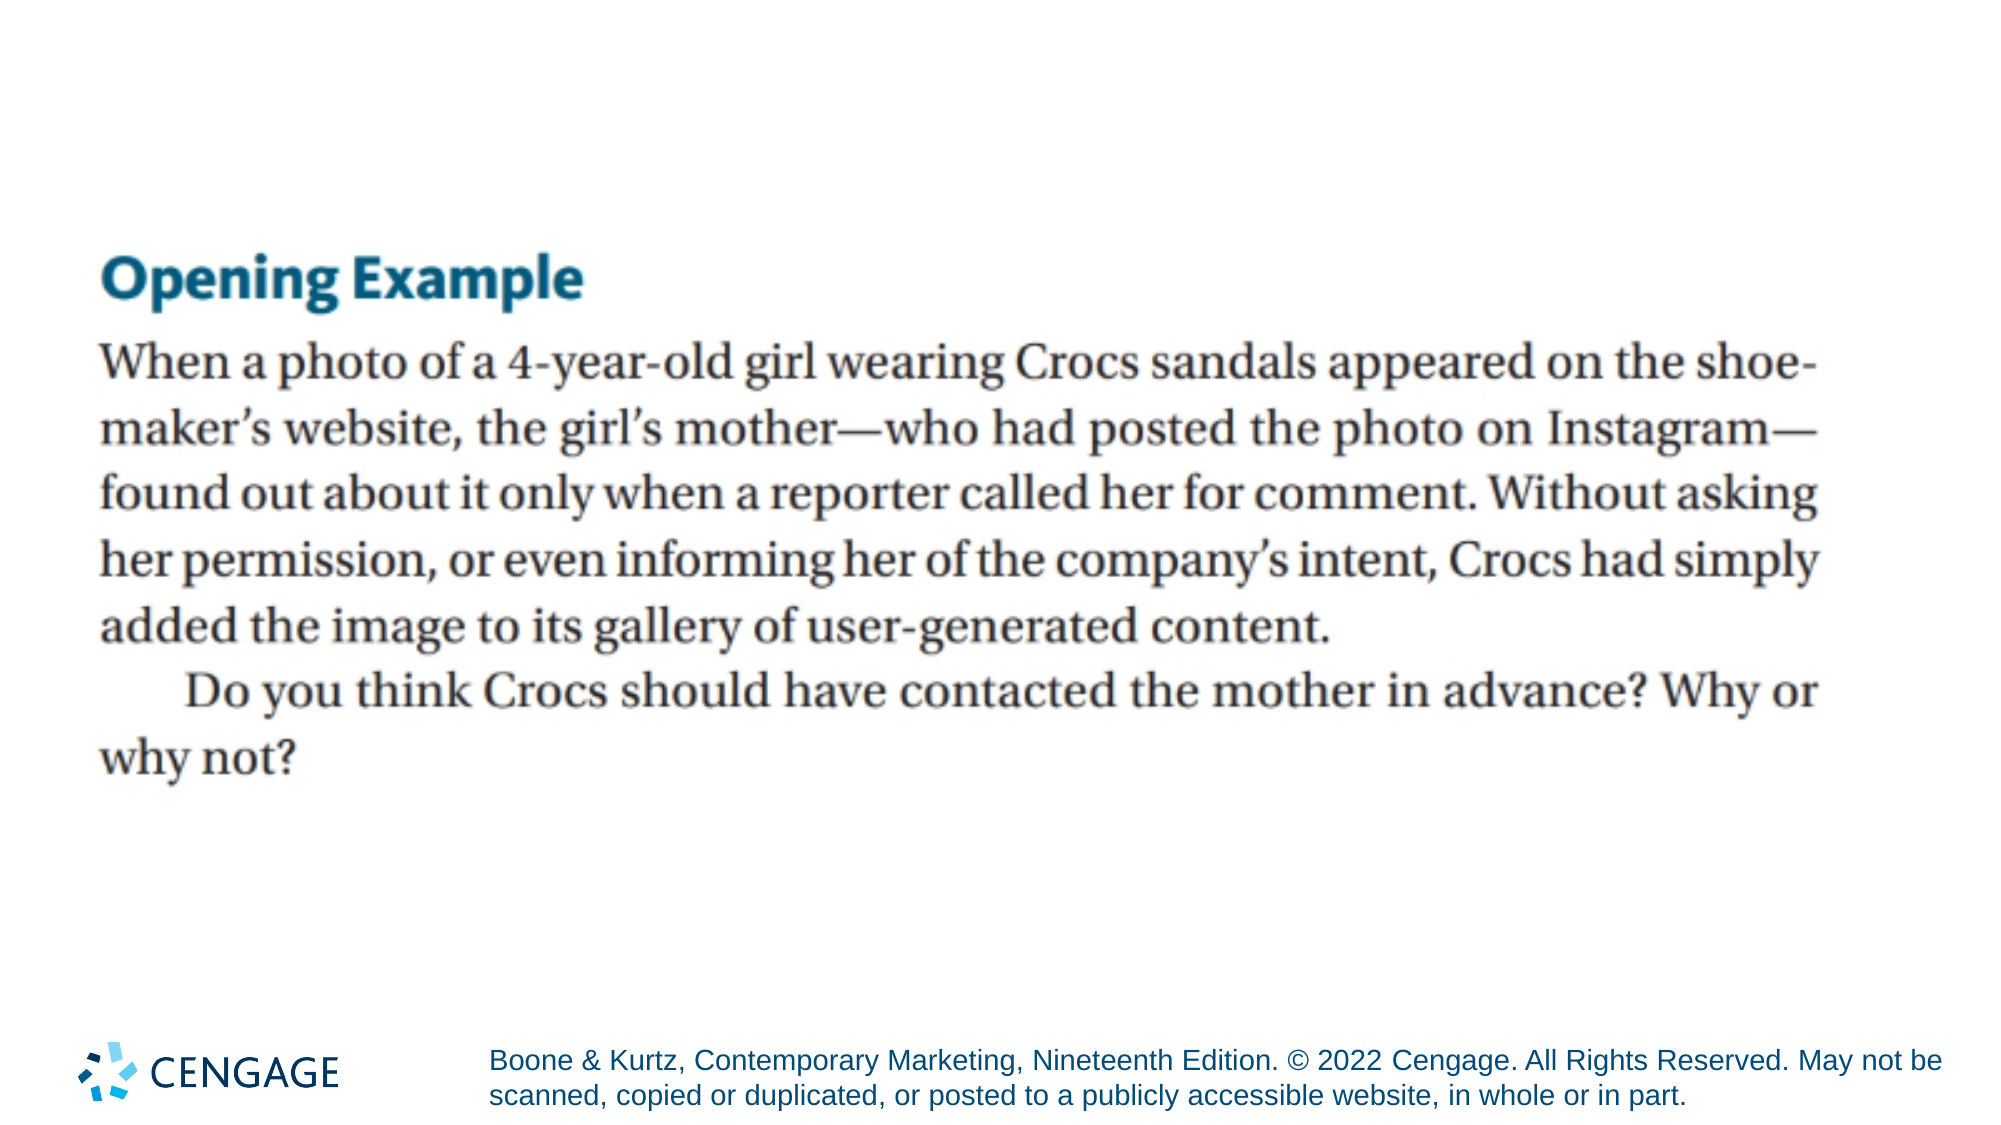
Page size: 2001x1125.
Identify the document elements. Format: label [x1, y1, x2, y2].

picture [34, 209, 1879, 860]
picture [78, 1042, 338, 1101]
